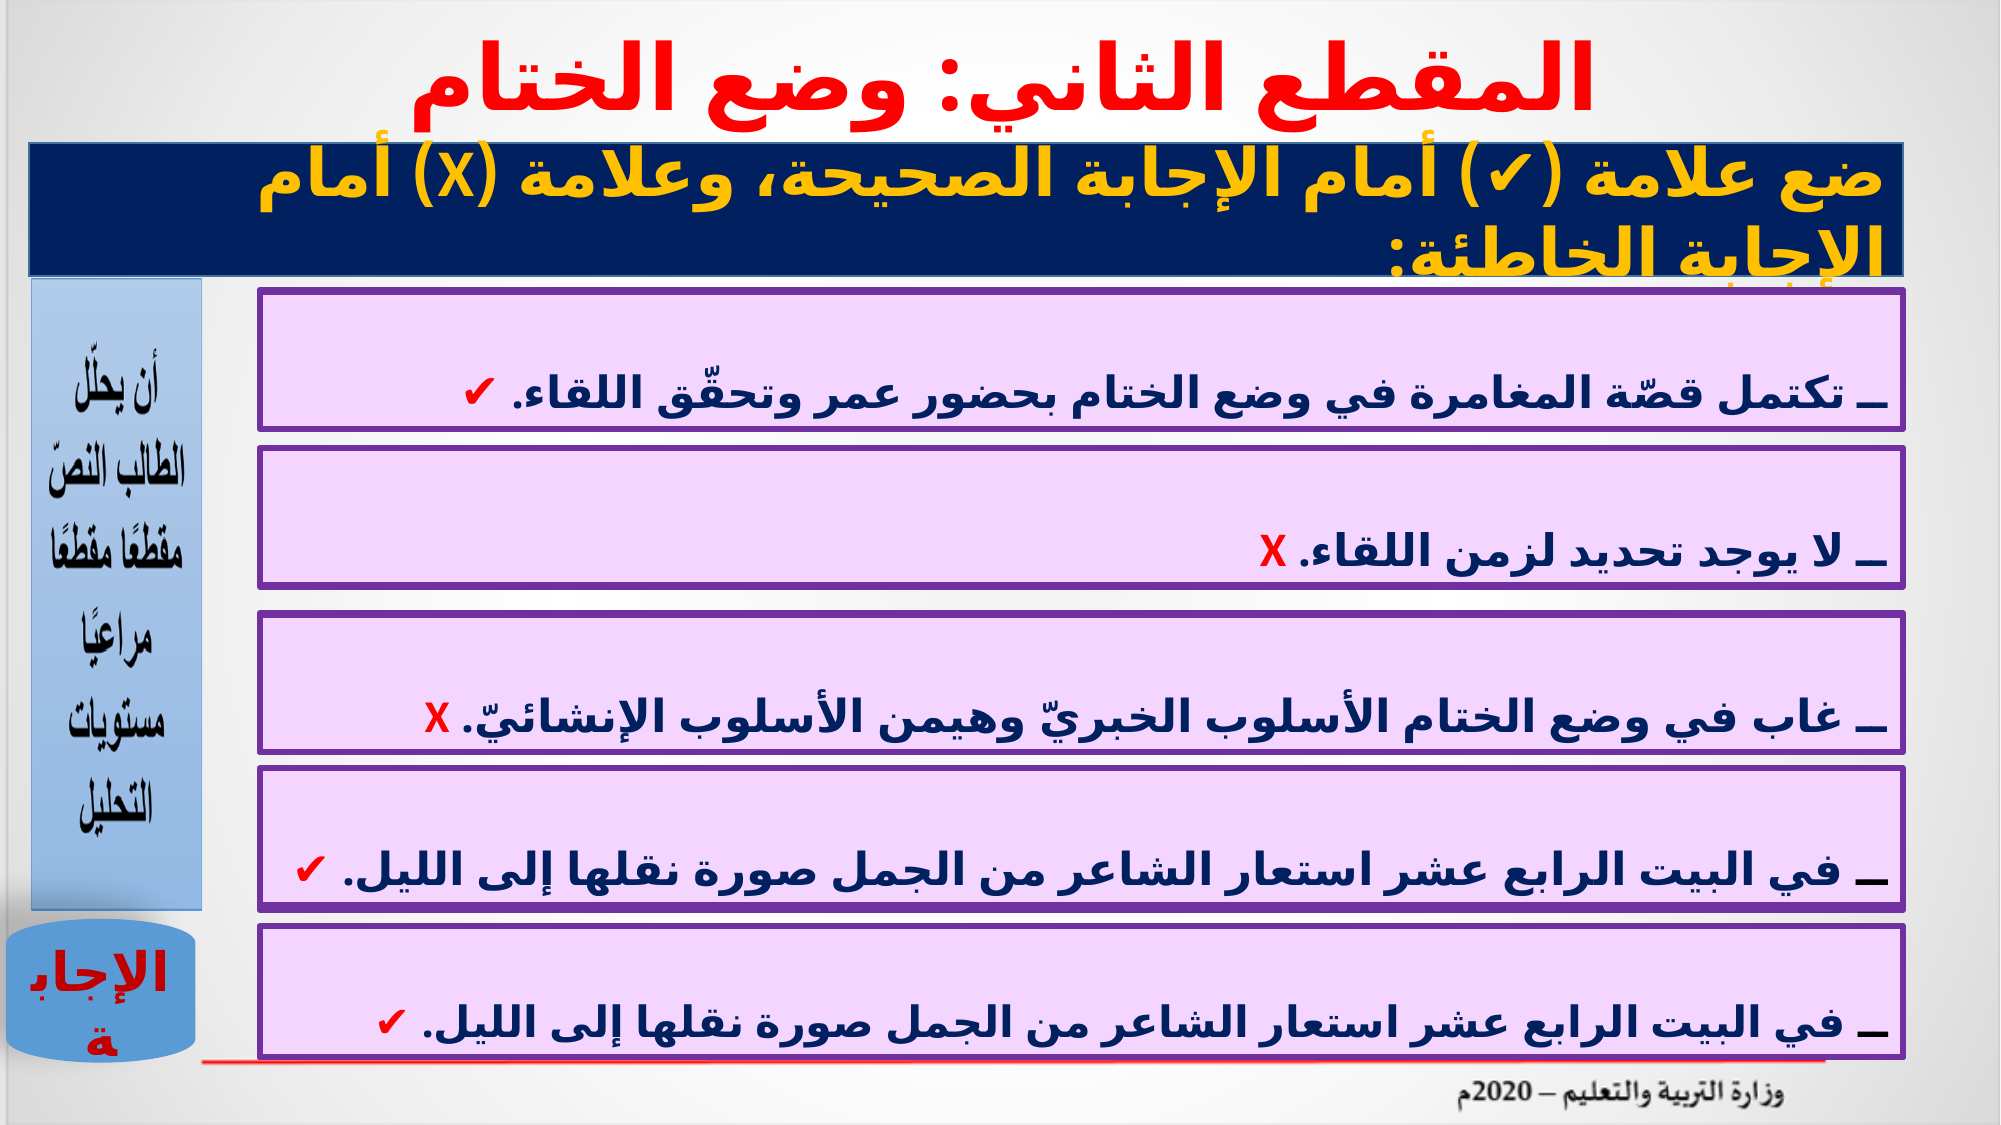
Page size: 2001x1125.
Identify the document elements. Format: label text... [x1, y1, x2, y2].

text_box الإجابة [5, 917, 197, 1064]
title المقطع الثاني: وضع الختام [141, 17, 1867, 142]
picture [0, 0, 2001, 1125]
text_box ــ في البيت الرابع عشر استعار الشاعر من الجمل صورة نقلها إلى الليل. [259, 906, 1903, 910]
text_box ضع علامة (✔) أمام الإجابة الصحيحة، وعلامة (X) أمام الإجابة الخاطئة: [28, 142, 1904, 277]
text_box ــ في البيت الرابع عشر استعار الشاعر من الجمل صورة نقلها إلى الليل. ✔ [259, 925, 1903, 1058]
text_box ــ لا يوجد تحديد لزمن اللقاء. X [259, 447, 1903, 586]
text_box ــ في البيت الرابع عشر استعار الشاعر من الجمل صورة نقلها إلى الليل. ✔ [259, 768, 1903, 906]
text_box ــ تكتمل قصّة المغامرة في وضع الختام بحضور عمر وتحقّق اللقاء. ✔ [259, 291, 1903, 429]
text_box ــ غاب في وضع الختام الأسلوب الخبريّ وهيمن الأسلوب الإنشائيّ. X [259, 615, 1903, 753]
